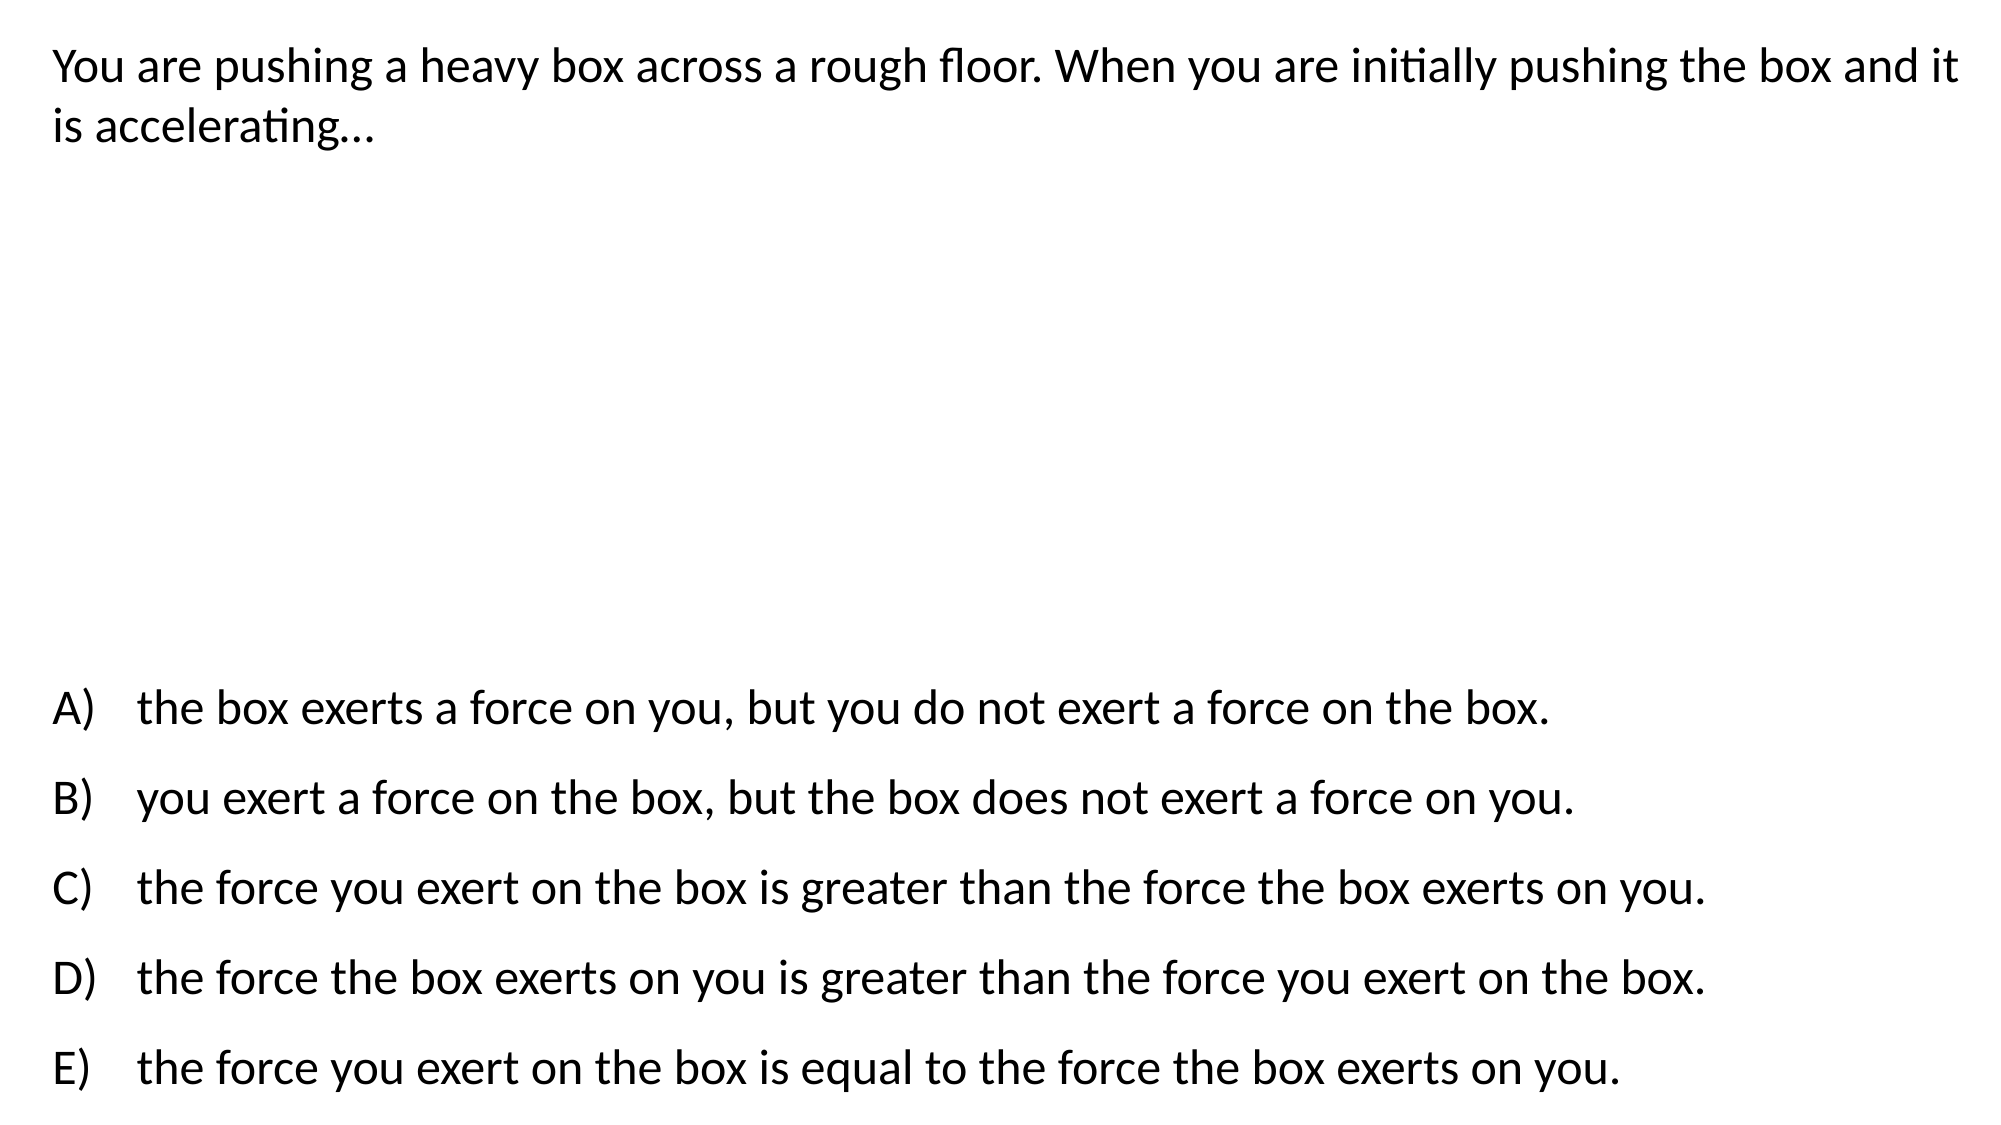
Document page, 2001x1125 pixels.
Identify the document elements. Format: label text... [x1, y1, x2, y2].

text_box You are pushing a heavy box across a rough floor. When you are initially pushing the box and it is accelerating… [37, 24, 1975, 160]
text_box the box exerts a force on you, but you do not exert a force on the box. you exert a force on the box, but the box does not exert a force on you. the force you exert on the box is greater than the force the box exerts on you. the force the box exerts on you is greater than the force you exert on the box. the force you exert on the box is equal to the force the box exerts on you. [37, 637, 1963, 1103]
